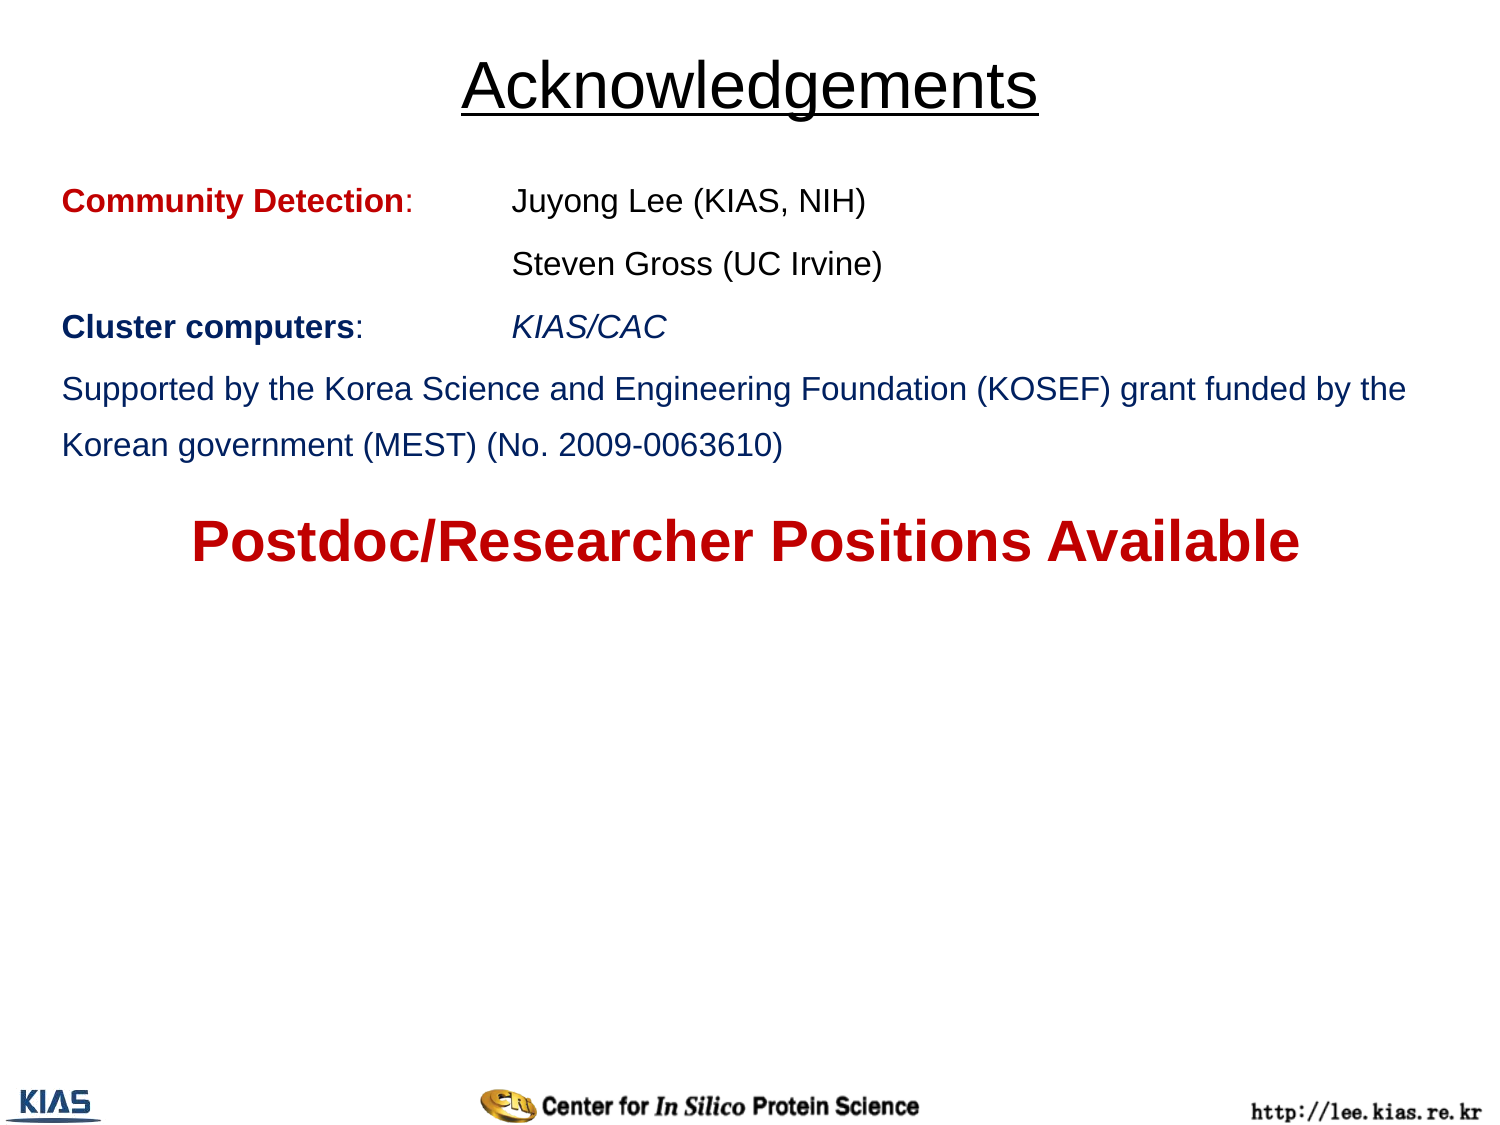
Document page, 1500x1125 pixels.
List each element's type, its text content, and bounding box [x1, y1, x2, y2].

picture [1234, 1088, 1500, 1125]
picture [0, 1072, 106, 1125]
picture [480, 1089, 537, 1123]
subtitle Community Detection: Juyong Lee (KIAS, NIH) Steven Gross (UC Irvine) Cluster computers: KIAS/CAC Supported by the Korea Science and Engineering Foundation (KOSEF) grant funded by the Korean government (MEST) (No. 2009-0063610) Postdoc/Researcher Positions Available [46, 155, 1448, 1059]
picture [539, 1089, 926, 1125]
title Acknowledgements [112, 0, 1388, 155]
